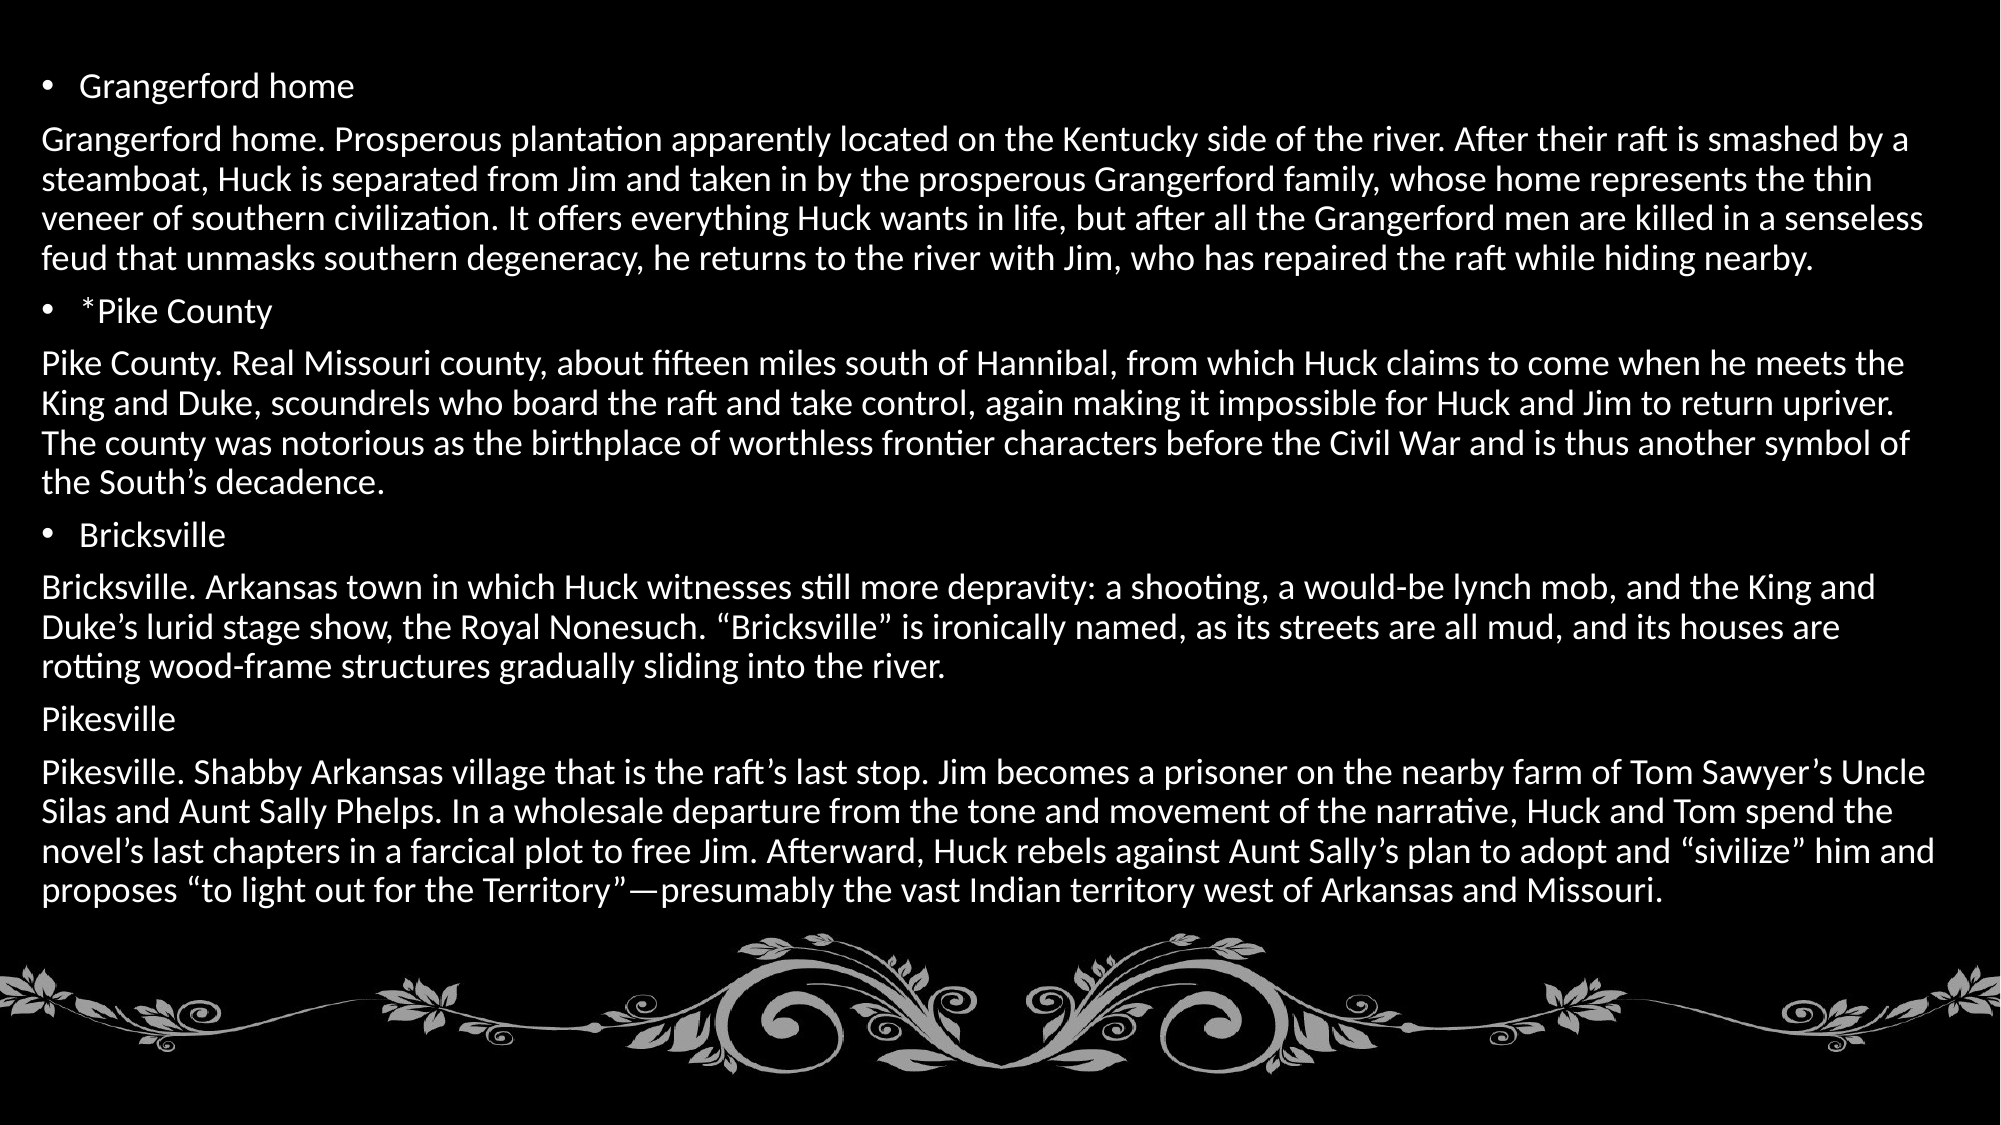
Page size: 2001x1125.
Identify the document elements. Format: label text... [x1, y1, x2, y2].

list Grangerford home Grangerford home. Prosperous plantation apparently located on the Kentucky side of the river. After their raft is smashed by a steamboat, Huck is separated from Jim and taken in by the prosperous Grangerford family, whose home represents the thin veneer of southern civilization. It offers everything Huck wants in life, but after all the Grangerford men are killed in a senseless feud that unmasks southern degeneracy, he returns to the river with Jim, who has repaired the raft while hiding nearby. *Pike County Pike County. Real Missouri county, about fifteen miles south of Hannibal, from which Huck claims to come when he meets the King and Duke, scoundrels who board the raft and take control, again making it impossible for Huck and Jim to return upriver. The county was notorious as the birthplace of worthless frontier characters before the Civil War and is thus another symbol of the South’s decadence. Bricksville Bricksville. Arkansas town in which Huck witnesses still more depravity: a shooting, a would-be lynch mob, and the King and Duke’s lurid stage show, the Royal Nonesuch. “Bricksville” is ironically named, as its streets are all mud, and its houses are rotting wood-frame structures gradually sliding into the river. Pikesville Pikesville. Shabby Arkansas village that is the raft’s last stop. Jim becomes a prisoner on the nearby farm of Tom Sawyer’s Uncle Silas and Aunt Sally Phelps. In a wholesale departure from the tone and movement of the narrative, Huck and Tom spend the novel’s last chapters in a farcical plot to free Jim. Afterward, Huck rebels against Aunt Sally’s plan to adopt and “sivilize” him and proposes “to light out for the Territory”—presumably the vast Indian territory west of Arkansas and Missouri. [26, 59, 1964, 943]
picture [0, 0, 2001, 1125]
